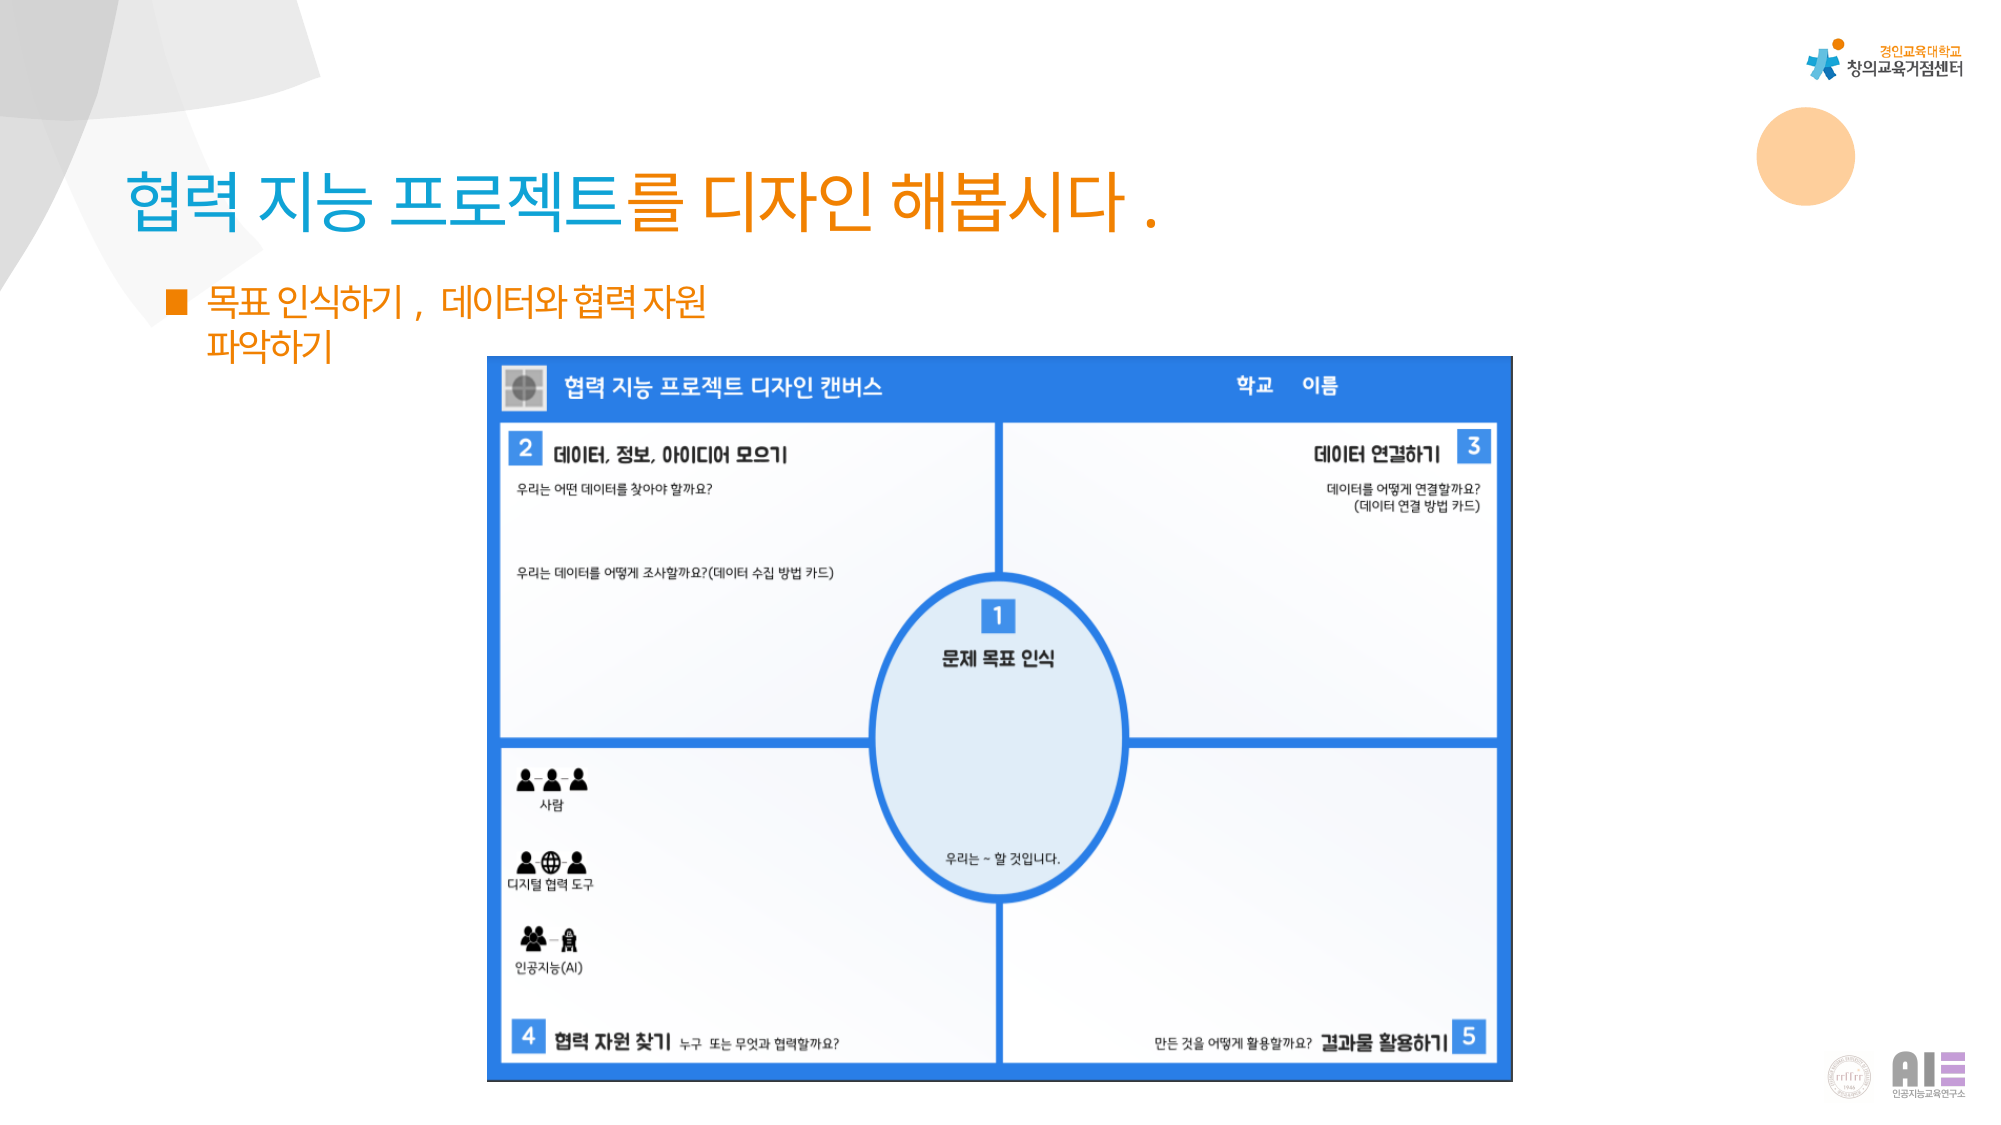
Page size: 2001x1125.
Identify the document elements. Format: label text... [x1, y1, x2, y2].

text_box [166, 271, 845, 331]
picture [1803, 36, 1967, 83]
picture [487, 356, 1513, 1082]
text_box 협력 지능 프로젝트를 디자인 해봅시다. [110, 153, 1174, 249]
